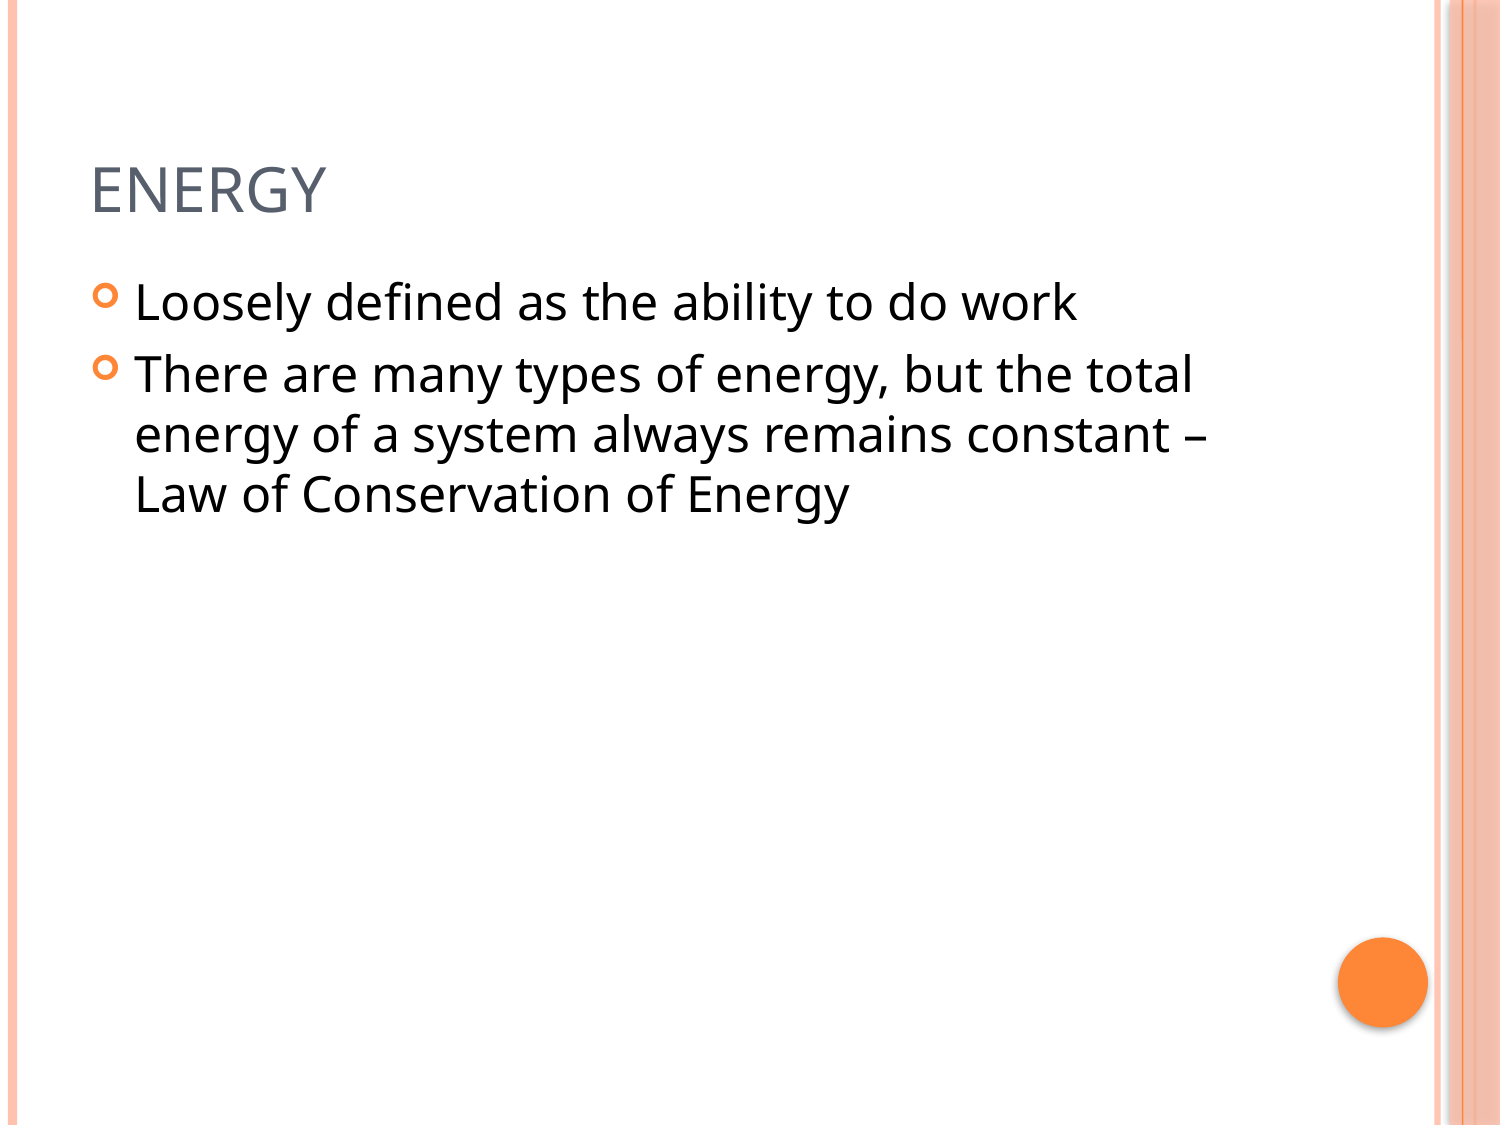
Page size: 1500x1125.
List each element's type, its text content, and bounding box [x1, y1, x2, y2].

list Loosely defined as the ability to do work There are many types of energy, but the total energy of a system always remains constant – Law of Conservation of Energy [75, 262, 1300, 1062]
title Energy [75, 45, 1300, 233]
